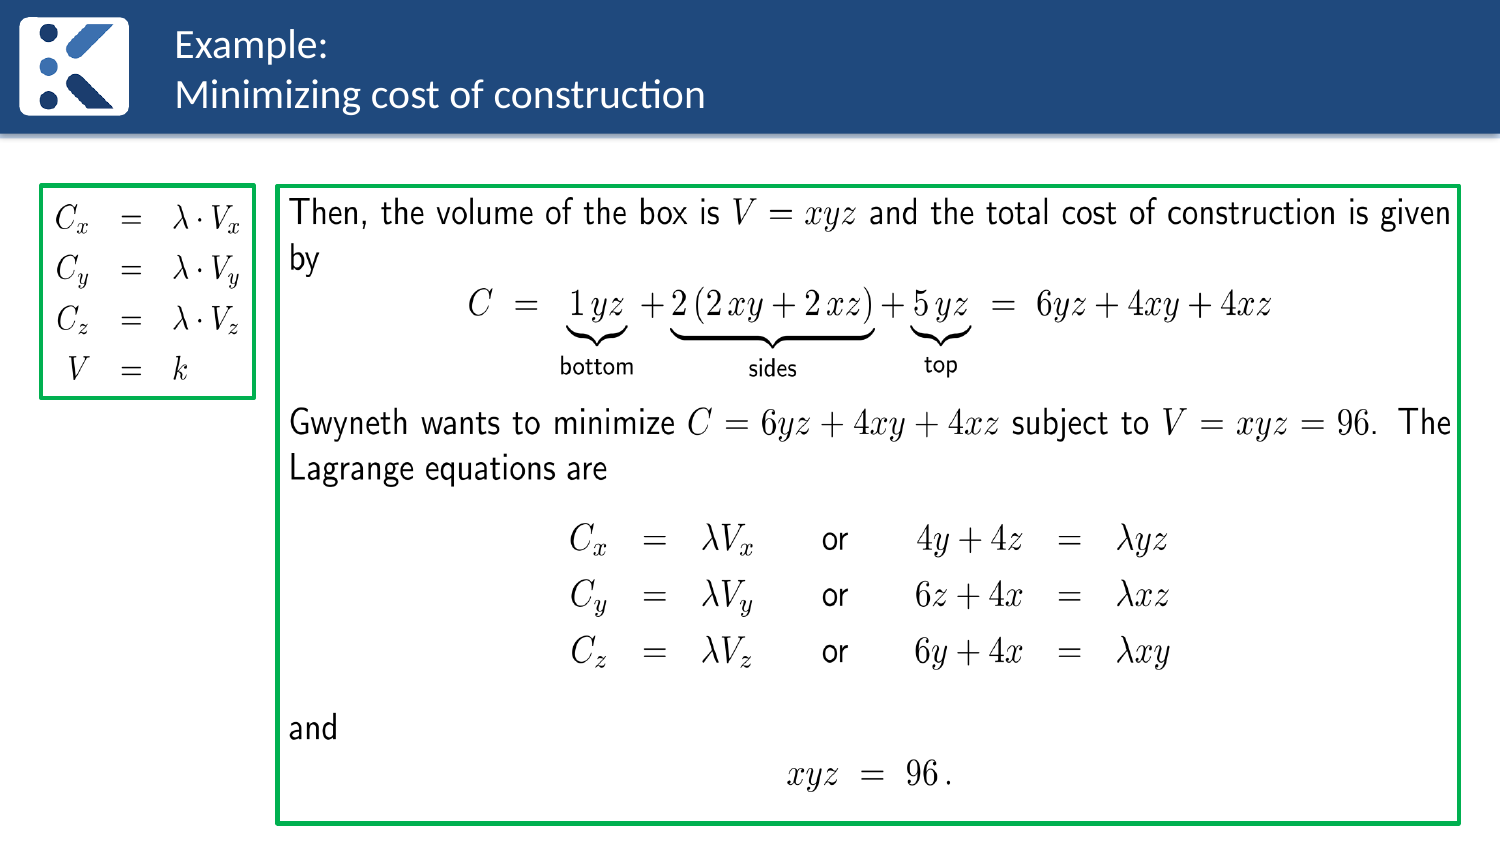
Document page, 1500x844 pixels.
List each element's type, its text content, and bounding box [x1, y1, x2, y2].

picture [288, 197, 1450, 793]
picture [56, 204, 239, 380]
text_box [39, 183, 256, 400]
picture [27, 18, 122, 115]
title Example: Minimizing cost of construction [159, 8, 1483, 126]
text_box [275, 184, 1461, 826]
